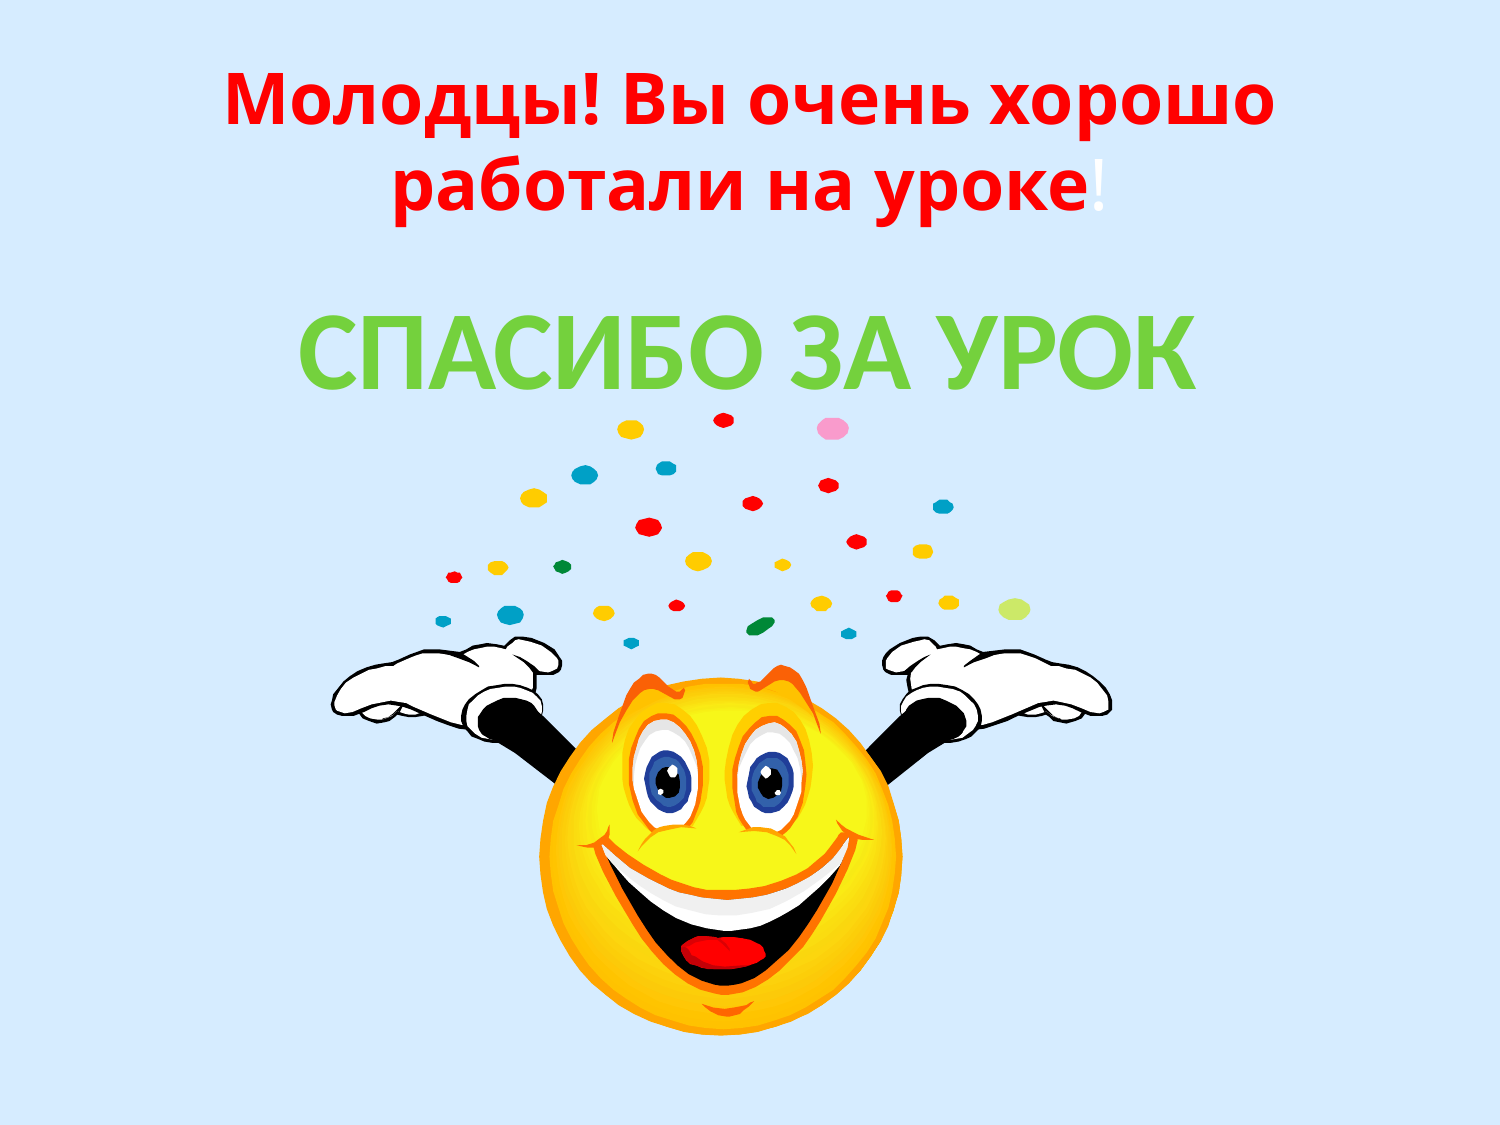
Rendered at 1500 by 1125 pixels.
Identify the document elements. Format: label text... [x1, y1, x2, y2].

picture [327, 409, 1115, 1039]
title Молодцы! Вы очень хорошо работали на уроке! [75, 45, 1425, 233]
text_box СПАСИБО ЗА УРОК [246, 269, 1251, 420]
